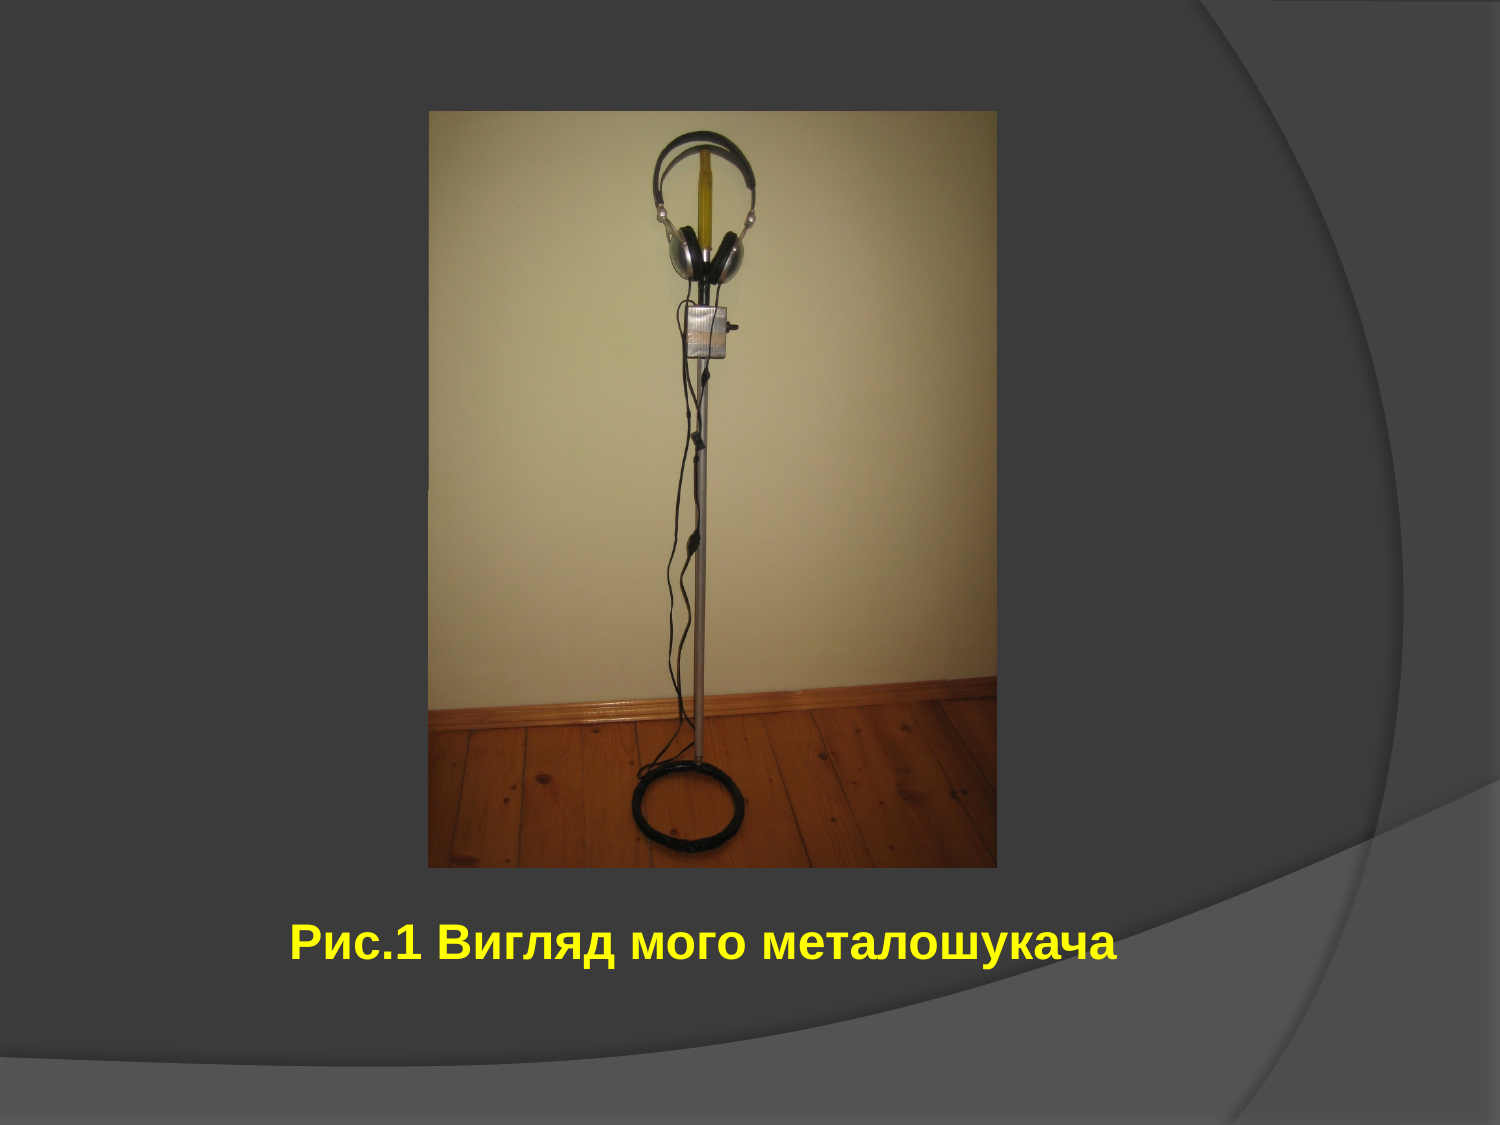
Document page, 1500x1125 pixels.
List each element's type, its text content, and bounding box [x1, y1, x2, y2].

text_box Рис.1 Вигляд мого металошукача [128, 902, 1278, 978]
picture [428, 111, 997, 868]
